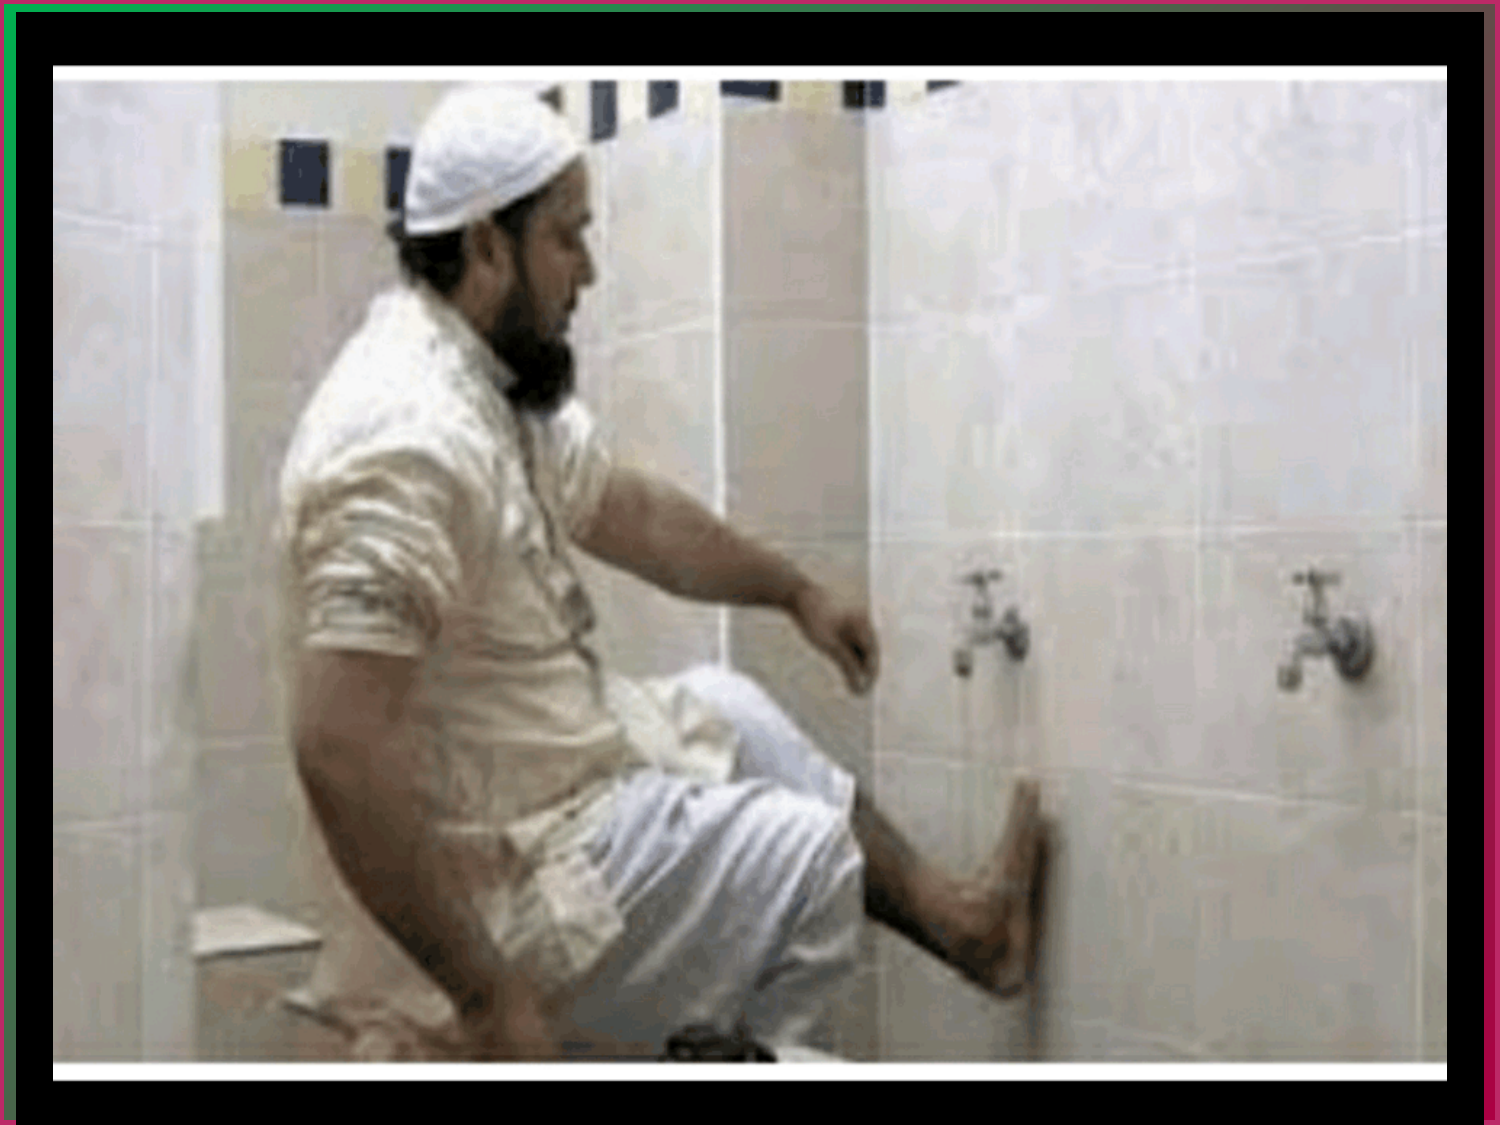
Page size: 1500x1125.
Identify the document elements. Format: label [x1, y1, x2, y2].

picture [53, 49, 1447, 1098]
